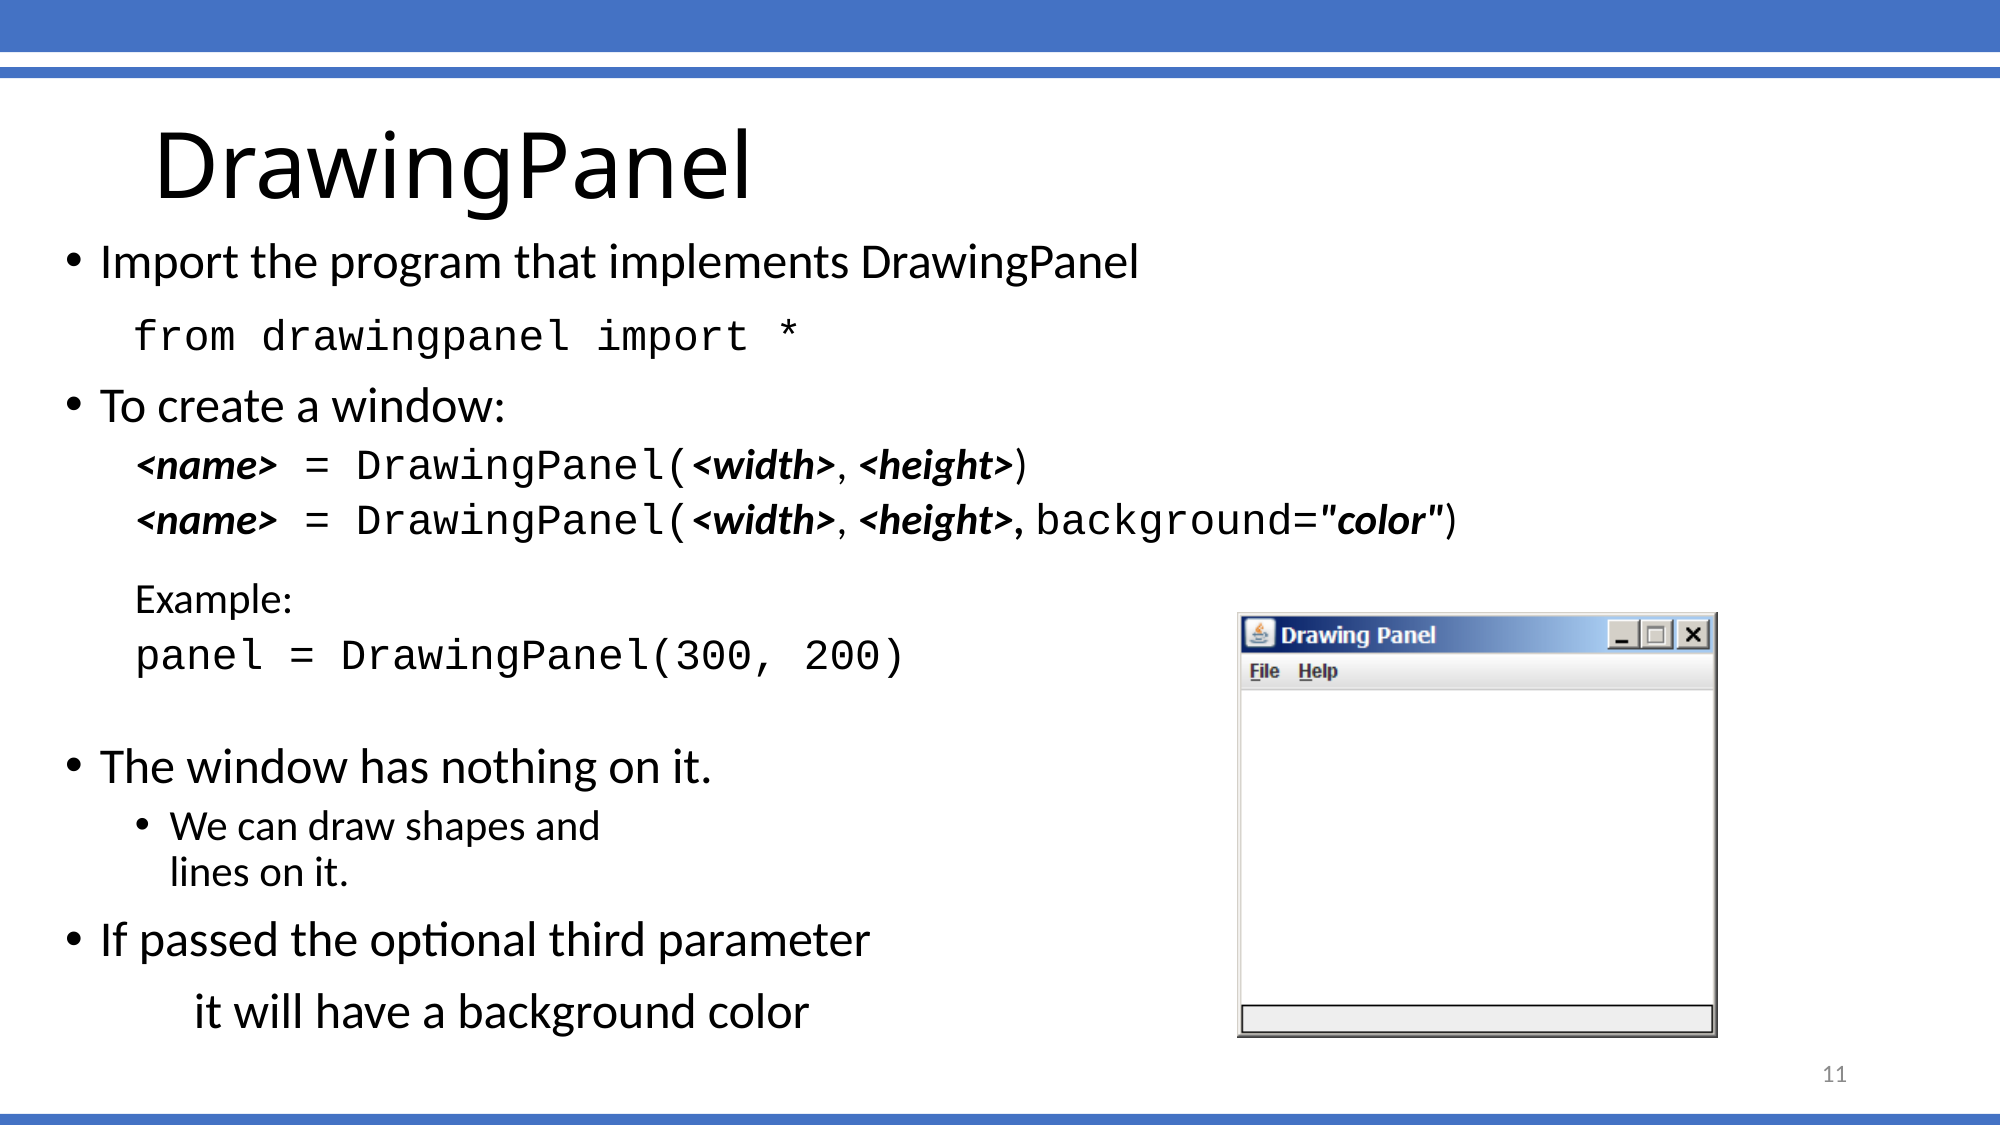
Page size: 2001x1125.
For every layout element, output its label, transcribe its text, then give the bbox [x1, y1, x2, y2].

list Import the program that implements DrawingPanel from drawingpanel import * To create a window: <name> = DrawingPanel(<width>, <height>) <name> = DrawingPanel(<width>, <height>, background="color") Example: panel = DrawingPanel(300, 200) The window has nothing on it. We can draw shapes and lines on it. If passed the optional third parameter it will have a background color [50, 227, 1853, 1053]
title DrawingPanel [137, 59, 1863, 278]
slide_number 11 [1412, 1042, 1863, 1103]
picture [1237, 612, 1718, 1038]
